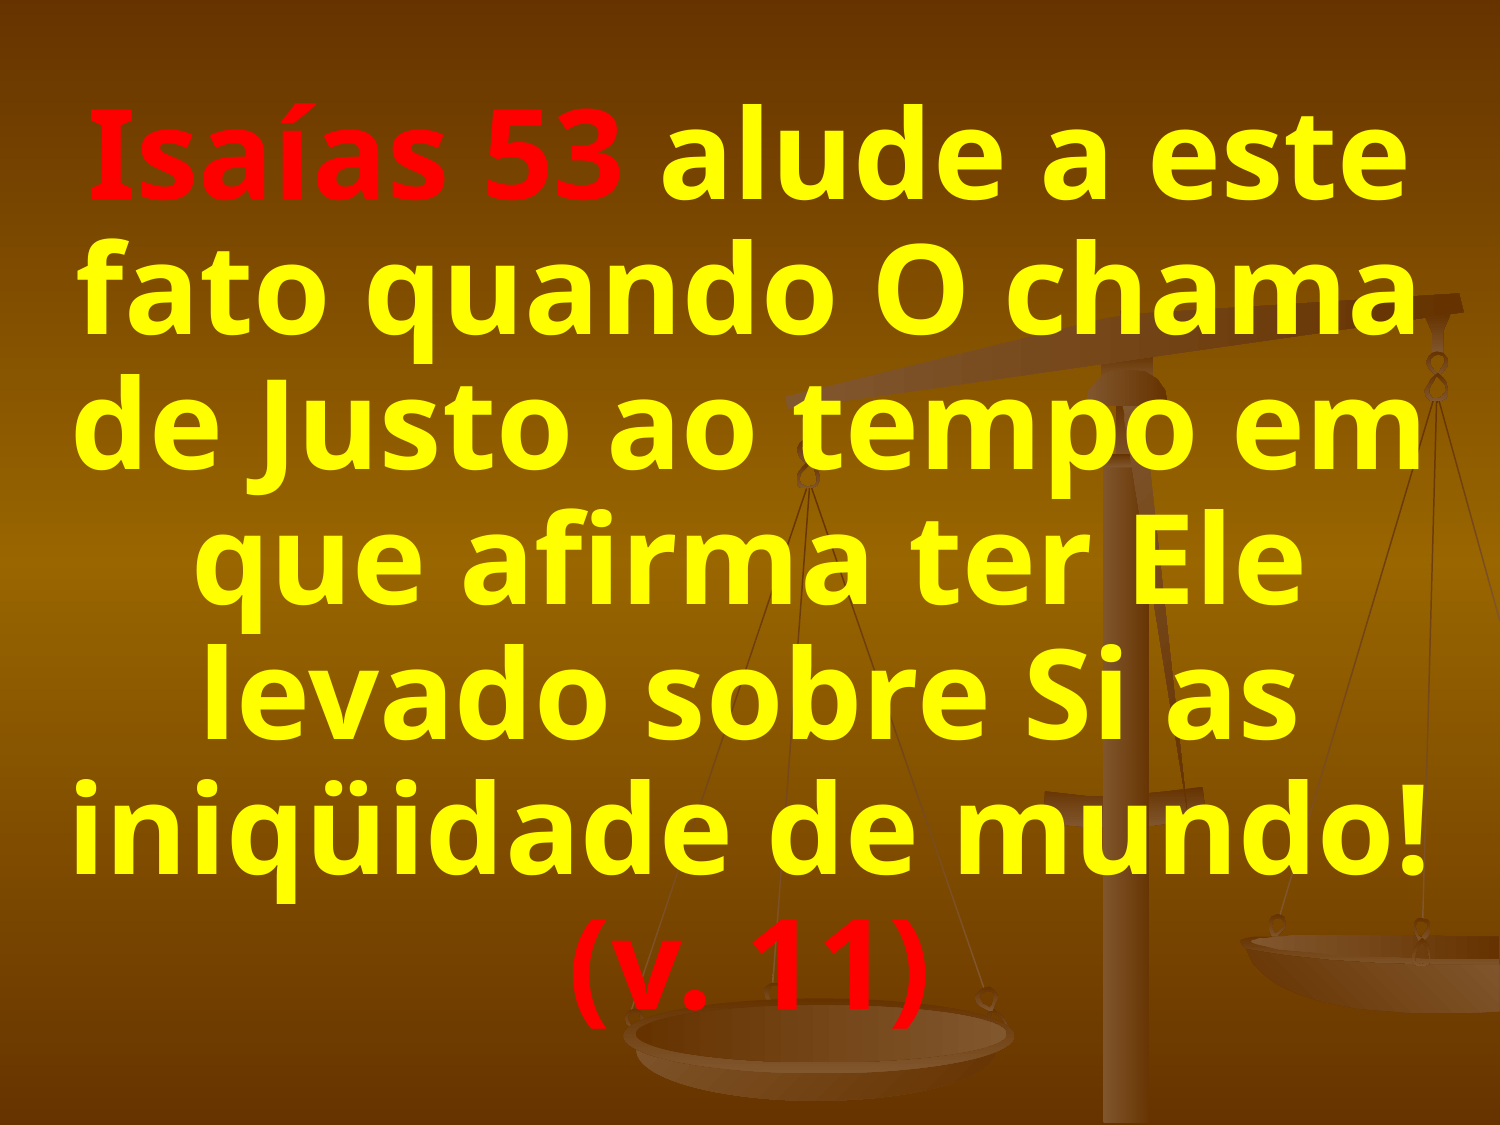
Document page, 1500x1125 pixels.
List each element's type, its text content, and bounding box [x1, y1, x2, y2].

title Isaías 53 alude a este fato quando O chama de Justo ao tempo em que afirma ter Ele levado sobre Si as iniqüidade de mundo! (v. 11) [41, 45, 1459, 1083]
